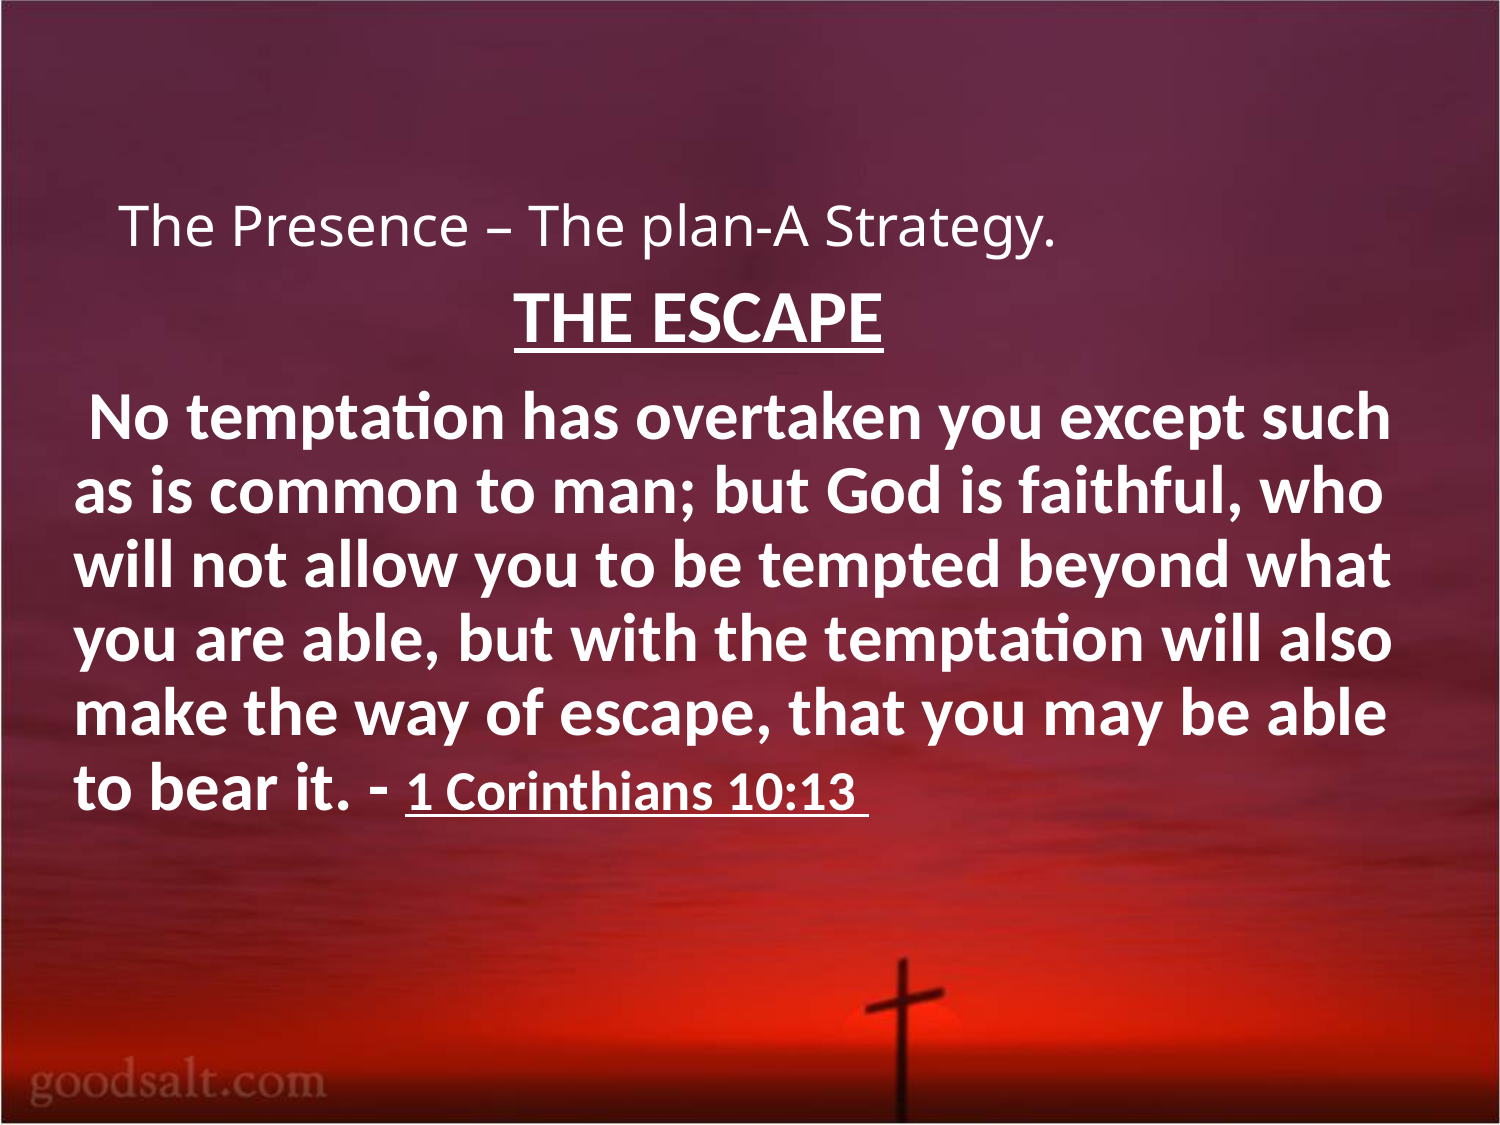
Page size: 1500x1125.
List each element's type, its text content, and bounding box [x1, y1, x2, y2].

list THE ESCAPE No temptation has overtaken you except such as is common to man; but God is faithful, who will not allow you to be tempted beyond what you are able, but with the temptation will also make the way of escape, that you may be able to bear it. - 1 Corinthians 10:13 [58, 270, 1444, 925]
title The Presence – The plan-A Strategy. [103, 185, 1397, 270]
picture [0, 0, 1500, 1125]
